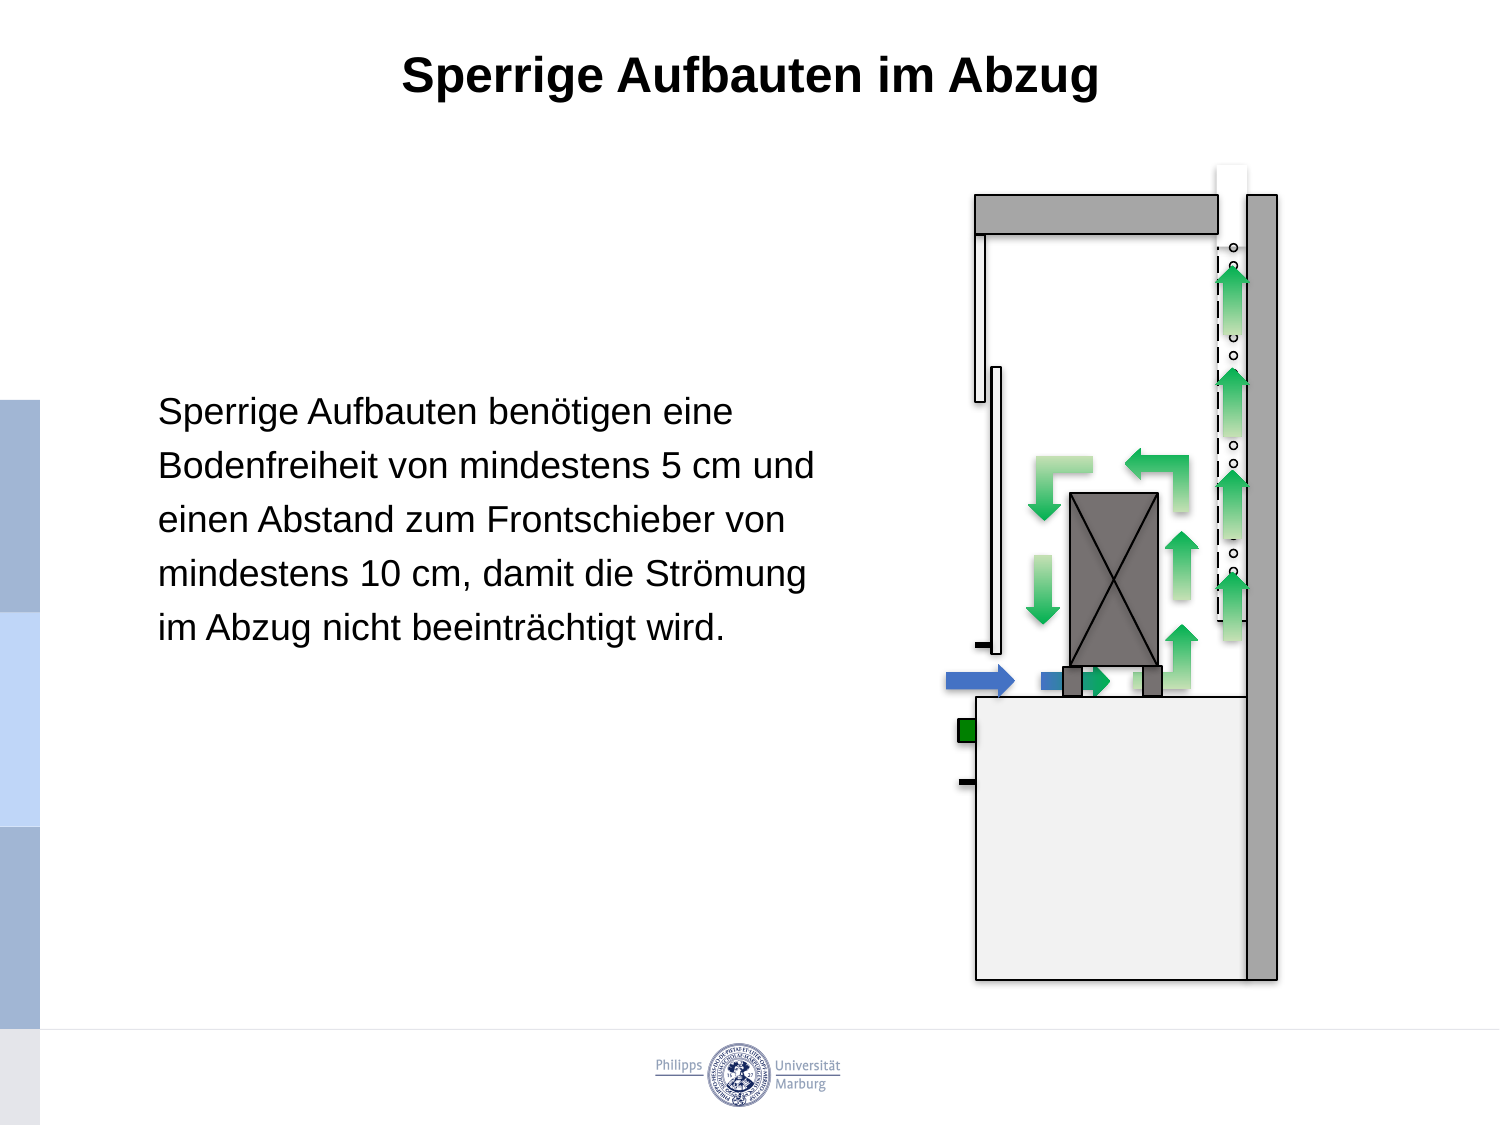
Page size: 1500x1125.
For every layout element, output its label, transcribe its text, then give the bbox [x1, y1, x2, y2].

text_box [1132, 676, 1141, 690]
text_box [1228, 444, 1239, 451]
text_box [1217, 496, 1231, 582]
text_box [1246, 194, 1278, 981]
text_box [1061, 665, 1084, 698]
text_box Sperrige Aufbauten benötigen eine Bodenfreiheit von mindestens 5 cm und einen Abstand zum Frontschieber von mindestens 10 cm, damit die Strömung im Abzug nicht beeinträchtigt wird. [143, 370, 853, 656]
text_box [1217, 292, 1241, 378]
text_box [1228, 458, 1239, 469]
text_box [991, 366, 1002, 654]
text_box [1216, 164, 1248, 247]
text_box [1069, 492, 1159, 667]
text_box Sperrige Aufbauten im Abzug [162, 34, 1339, 110]
text_box [1217, 254, 1230, 276]
text_box [1235, 454, 1241, 461]
text_box [1214, 366, 1251, 438]
text_box [1228, 350, 1239, 361]
text_box [1217, 394, 1231, 480]
text_box [974, 194, 1218, 235]
text_box [1214, 264, 1251, 336]
text_box [1124, 446, 1191, 513]
text_box [945, 663, 1016, 699]
text_box [1040, 671, 1061, 691]
text_box [975, 696, 1241, 981]
text_box [1141, 664, 1165, 698]
text_box [1164, 530, 1200, 602]
text_box [1228, 548, 1239, 559]
text_box [1165, 623, 1199, 690]
text_box [1235, 562, 1241, 569]
text_box [958, 718, 977, 742]
text_box [1027, 455, 1094, 522]
text_box [1084, 676, 1112, 695]
text_box [1214, 469, 1251, 540]
text_box [1025, 554, 1061, 626]
text_box [1228, 261, 1239, 267]
text_box [1228, 566, 1239, 573]
text_box [974, 242, 985, 402]
text_box [1228, 242, 1239, 253]
text_box [1214, 571, 1251, 642]
